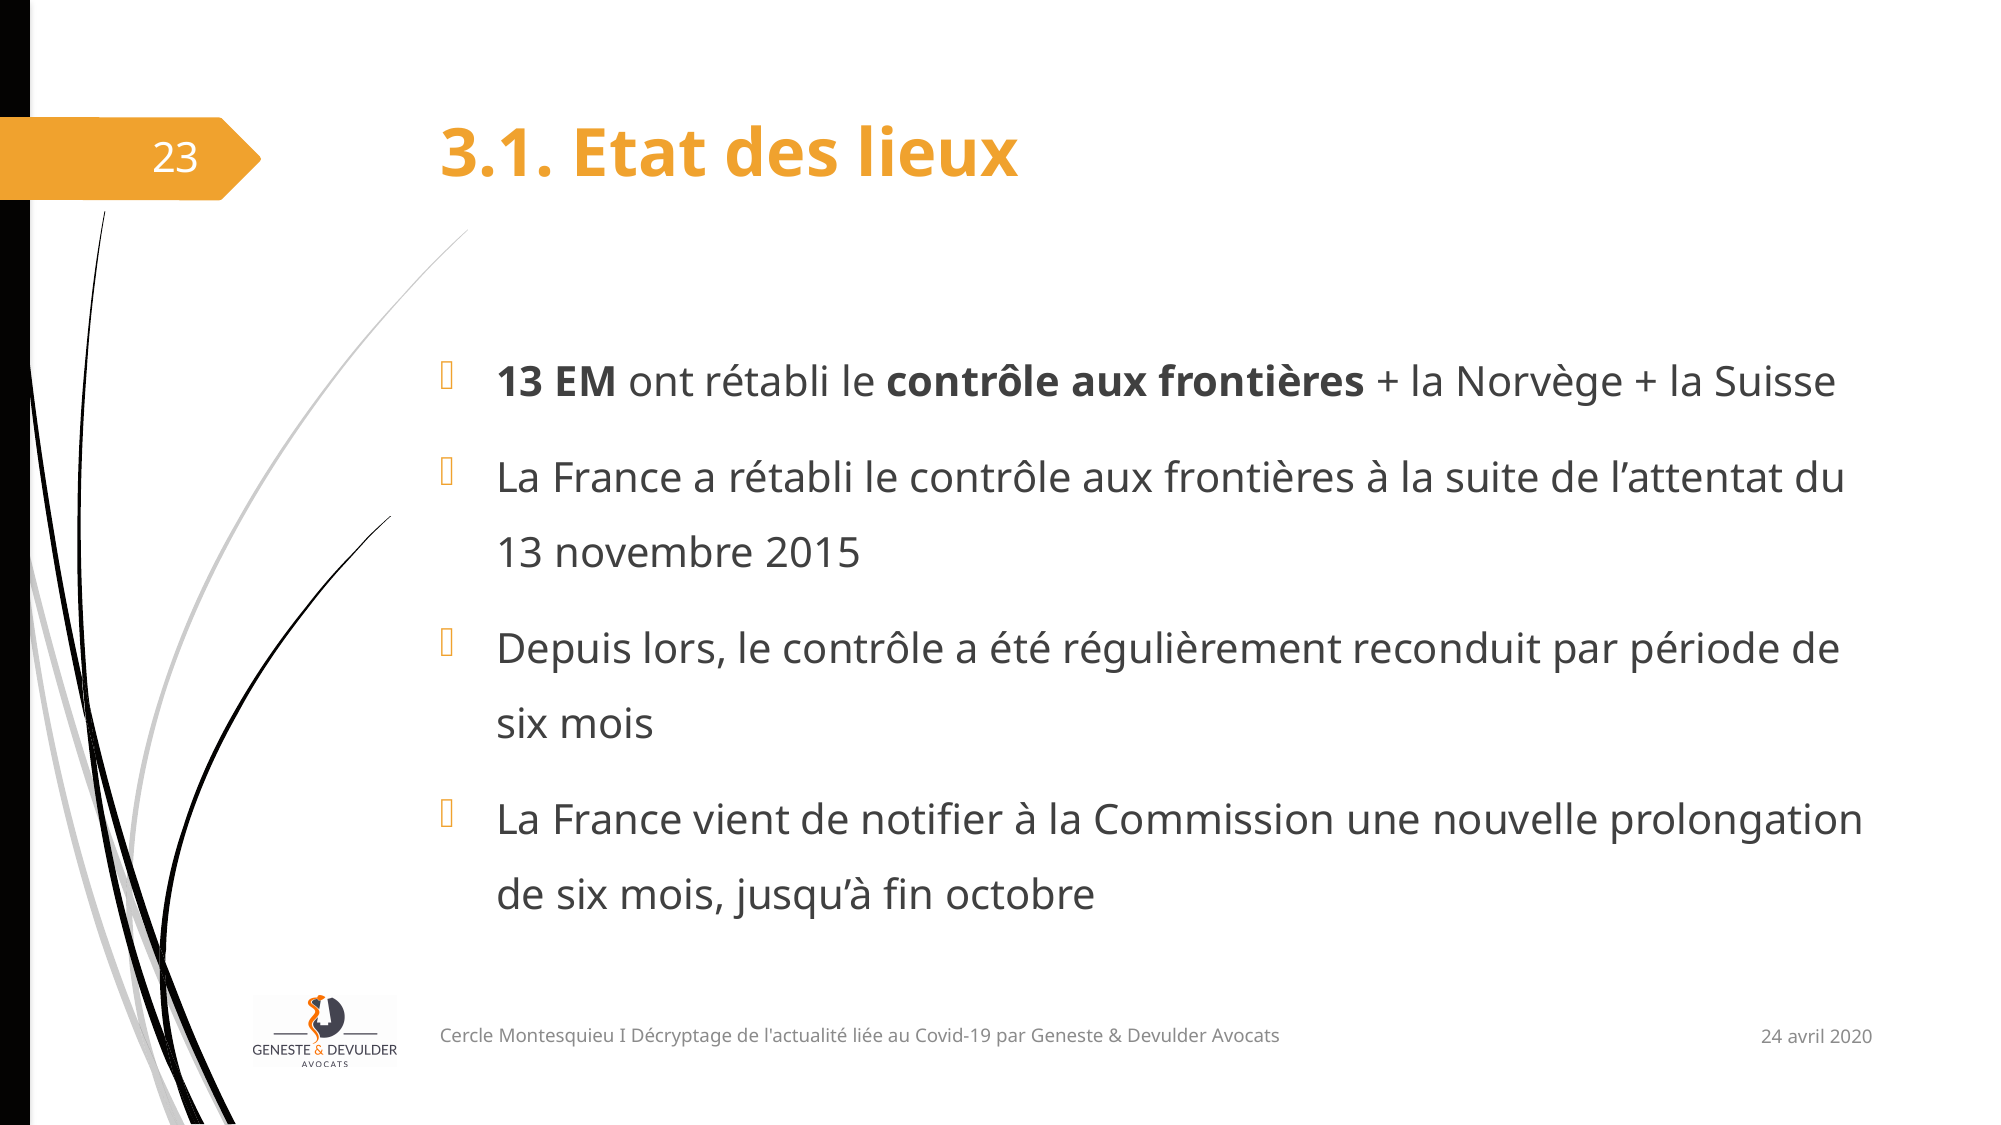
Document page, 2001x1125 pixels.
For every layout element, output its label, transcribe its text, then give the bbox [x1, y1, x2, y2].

footer Cercle Montesquieu I Décryptage de l'actualité liée au Covid-19 par Geneste & Devulder Avocats [424, 1006, 1675, 1067]
list 13 EM ont rétabli le contrôle aux frontières + la Norvège + la Suisse La France a rétabli le contrôle aux frontières à la suite de l’attentat du 13 novembre 2015 Depuis lors, le contrôle a été régulièrement reconduit par période de six mois La France vient de notifier à la Commission une nouvelle prolongation de six mois, jusqu’à fin octobre [424, 321, 1888, 942]
slide_number 24 avril 2020 [1699, 1005, 1888, 1067]
title 3.1. Etat des lieux [425, 102, 1888, 313]
picture [253, 995, 397, 1067]
slide_number 23 [87, 129, 216, 190]
